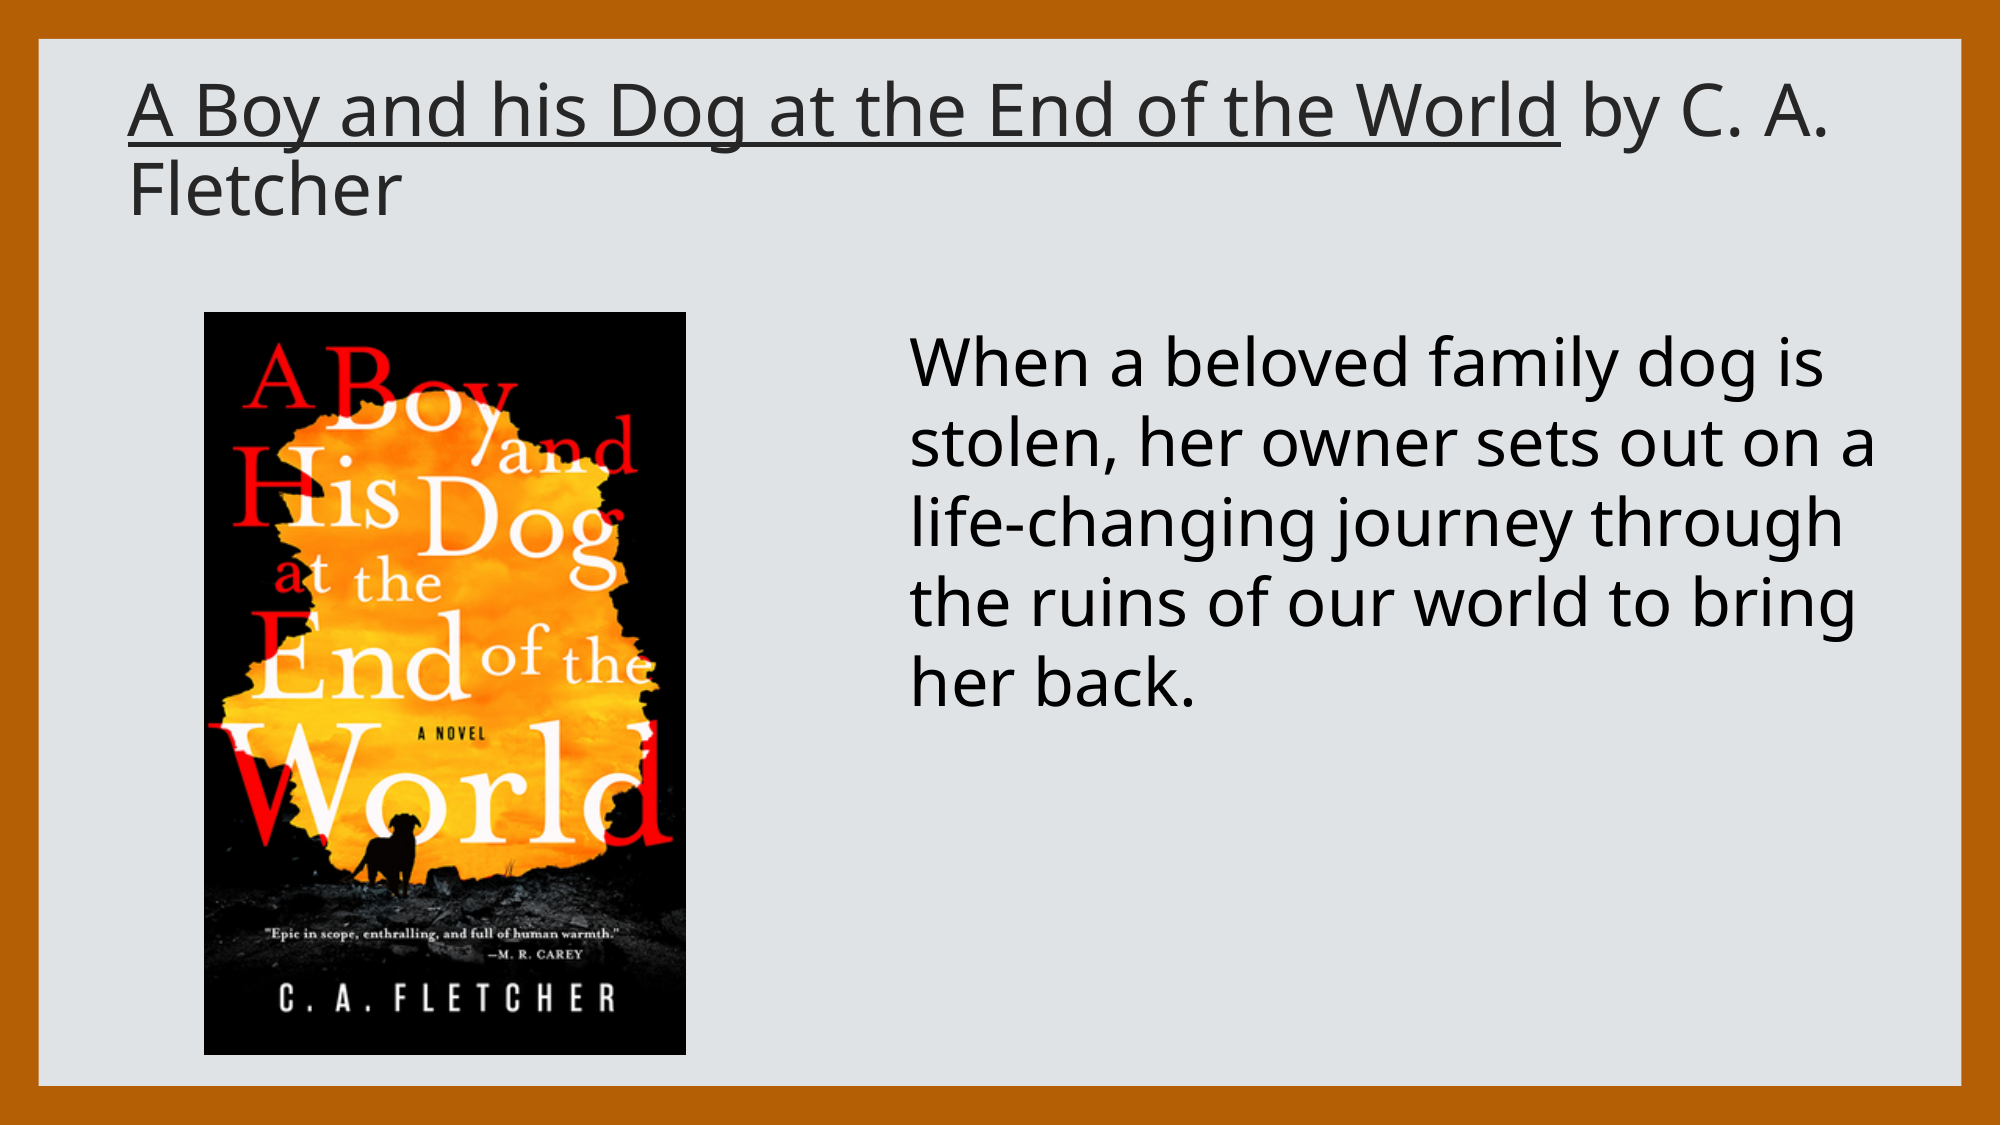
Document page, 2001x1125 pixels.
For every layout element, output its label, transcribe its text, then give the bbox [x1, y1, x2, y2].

title A Boy and his Dog at the End of the World by C. A. Fletcher [112, 39, 1962, 265]
list When a beloved family dog is stolen, her owner sets out on a life-changing journey through the ruins of our world to bring her back. [894, 312, 1940, 723]
picture [204, 312, 686, 1055]
